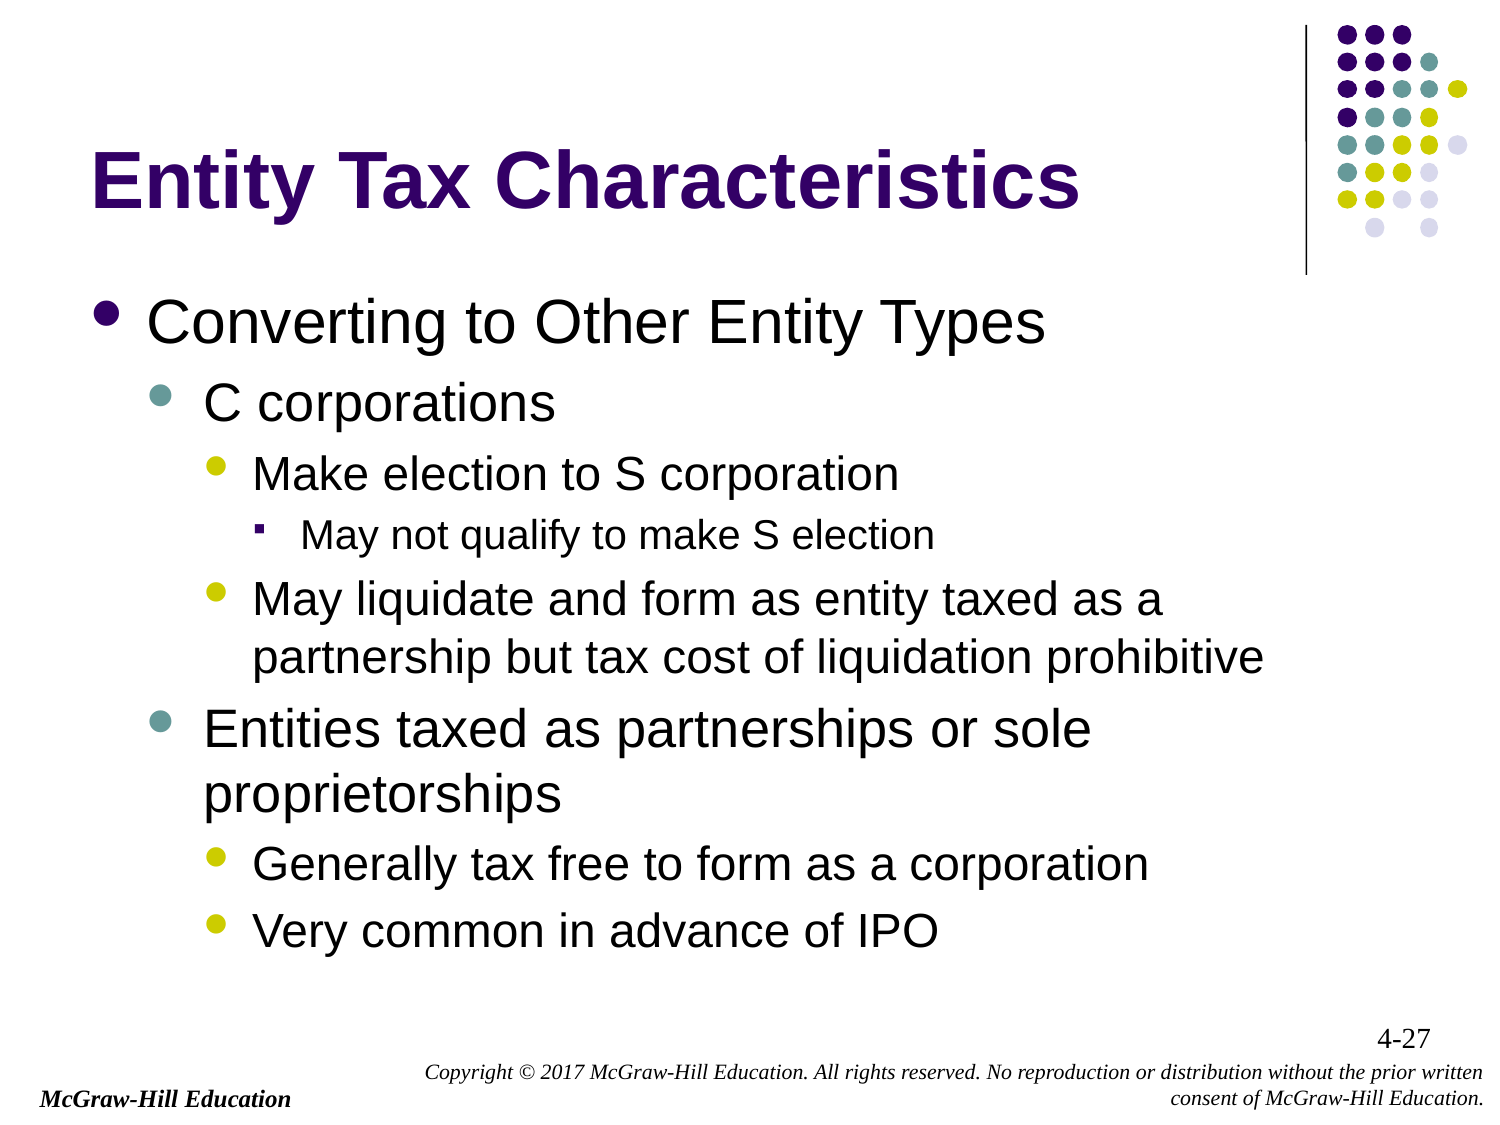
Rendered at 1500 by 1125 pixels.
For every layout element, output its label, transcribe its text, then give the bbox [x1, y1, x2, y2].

list Converting to Other Entity Types C corporations Make election to S corporation May not qualify to make S election May liquidate and form as entity taxed as a partnership but tax cost of liquidation prohibitive Entities taxed as partnerships or sole proprietorships Generally tax free to form as a corporation Very common in advance of IPO [75, 282, 1425, 1006]
title Entity Tax Characteristics [75, 112, 1125, 233]
